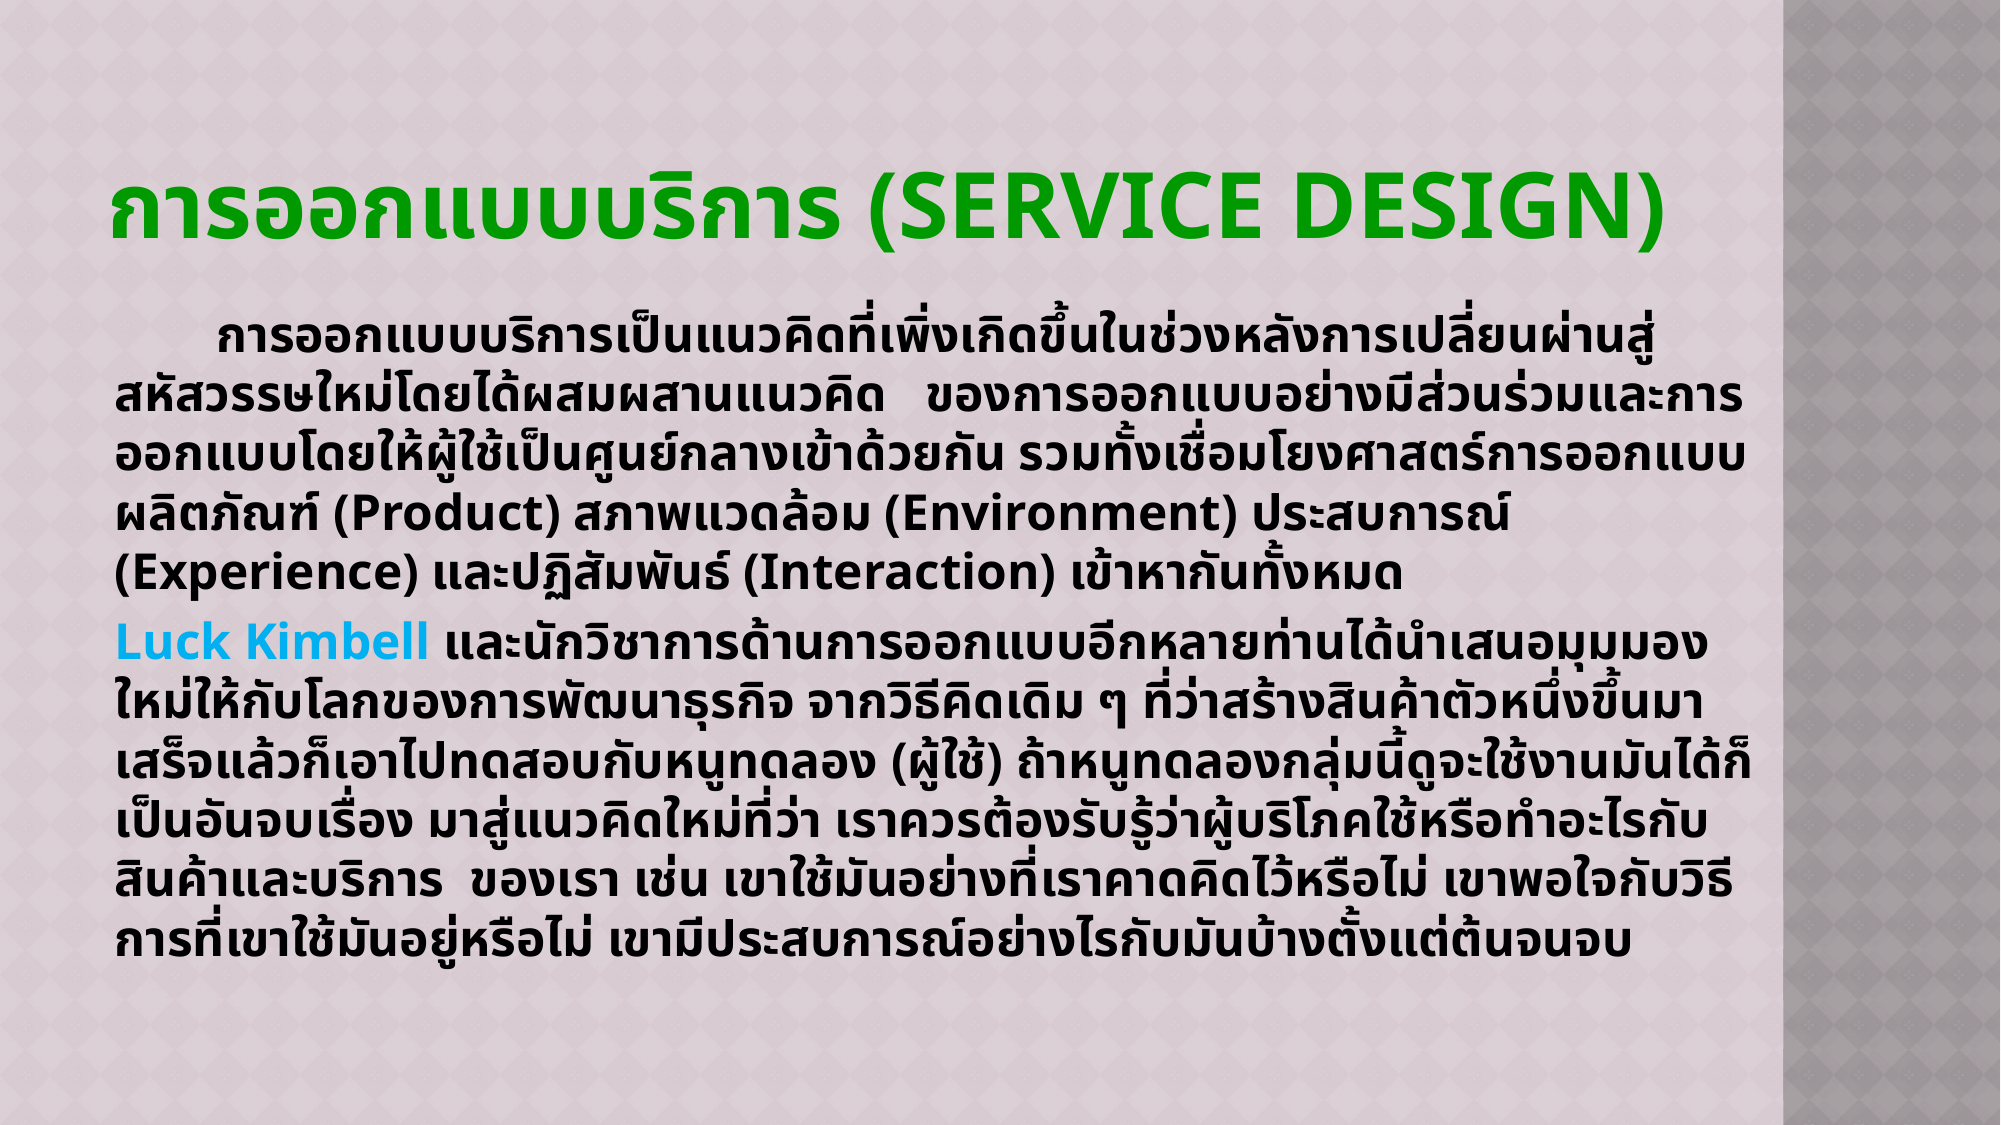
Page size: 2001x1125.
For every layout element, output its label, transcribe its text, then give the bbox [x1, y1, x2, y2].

title การออกแบบบริการ (Service Design) [99, 88, 1684, 258]
list การออกแบบบริการเป็นแนวคิดที่เพิ่งเกิดขึ้นในช่วงหลังการเปลี่ยนผ่านสู่สหัสวรรษใหม่โดยได้ผสมผสานแนวคิด ของการออกแบบอย่างมีส่วนร่วมและการออกแบบโดยให้ผู้ใช้เป็นศูนย์กลางเข้าด้วยกัน รวมทั้งเชื่อมโยงศาสตร์การออกแบบผลิตภัณฑ์ (Product) สภาพแวดล้อม (Environment) ประสบการณ์ (Experience) และปฏิสัมพันธ์ (Interaction) เข้าหากันทั้งหมด Luck Kimbell และนักวิชาการด้านการออกแบบอีกหลายท่านได้นำเสนอมุมมองใหม่ให้กับโลกของการพัฒนาธุรกิจ จากวิธีคิดเดิม ๆ ที่ว่าสร้างสินค้าตัวหนึ่งขึ้นมาเสร็จแล้วก็เอาไปทดสอบกับหนูทดลอง (ผู้ใช้) ถ้าหนูทดลองกลุ่มนี้ดูจะใช้งานมันได้ก็เป็นอันจบเรื่อง มาสู่แนวคิดใหม่ที่ว่า เราควรต้องรับรู้ว่าผู้บริโภคใช้หรือทำอะไรกับสินค้าและบริการ ของเรา เช่น เขาใช้มันอย่างที่เราคาดคิดไว้หรือไม่ เขาพอใจกับวิธีการที่เขาใช้มันอยู่หรือไม่ เขามีประสบการณ์อย่างไรกับมันบ้างตั้งแต่ต้นจนจบ [99, 295, 1784, 1062]
